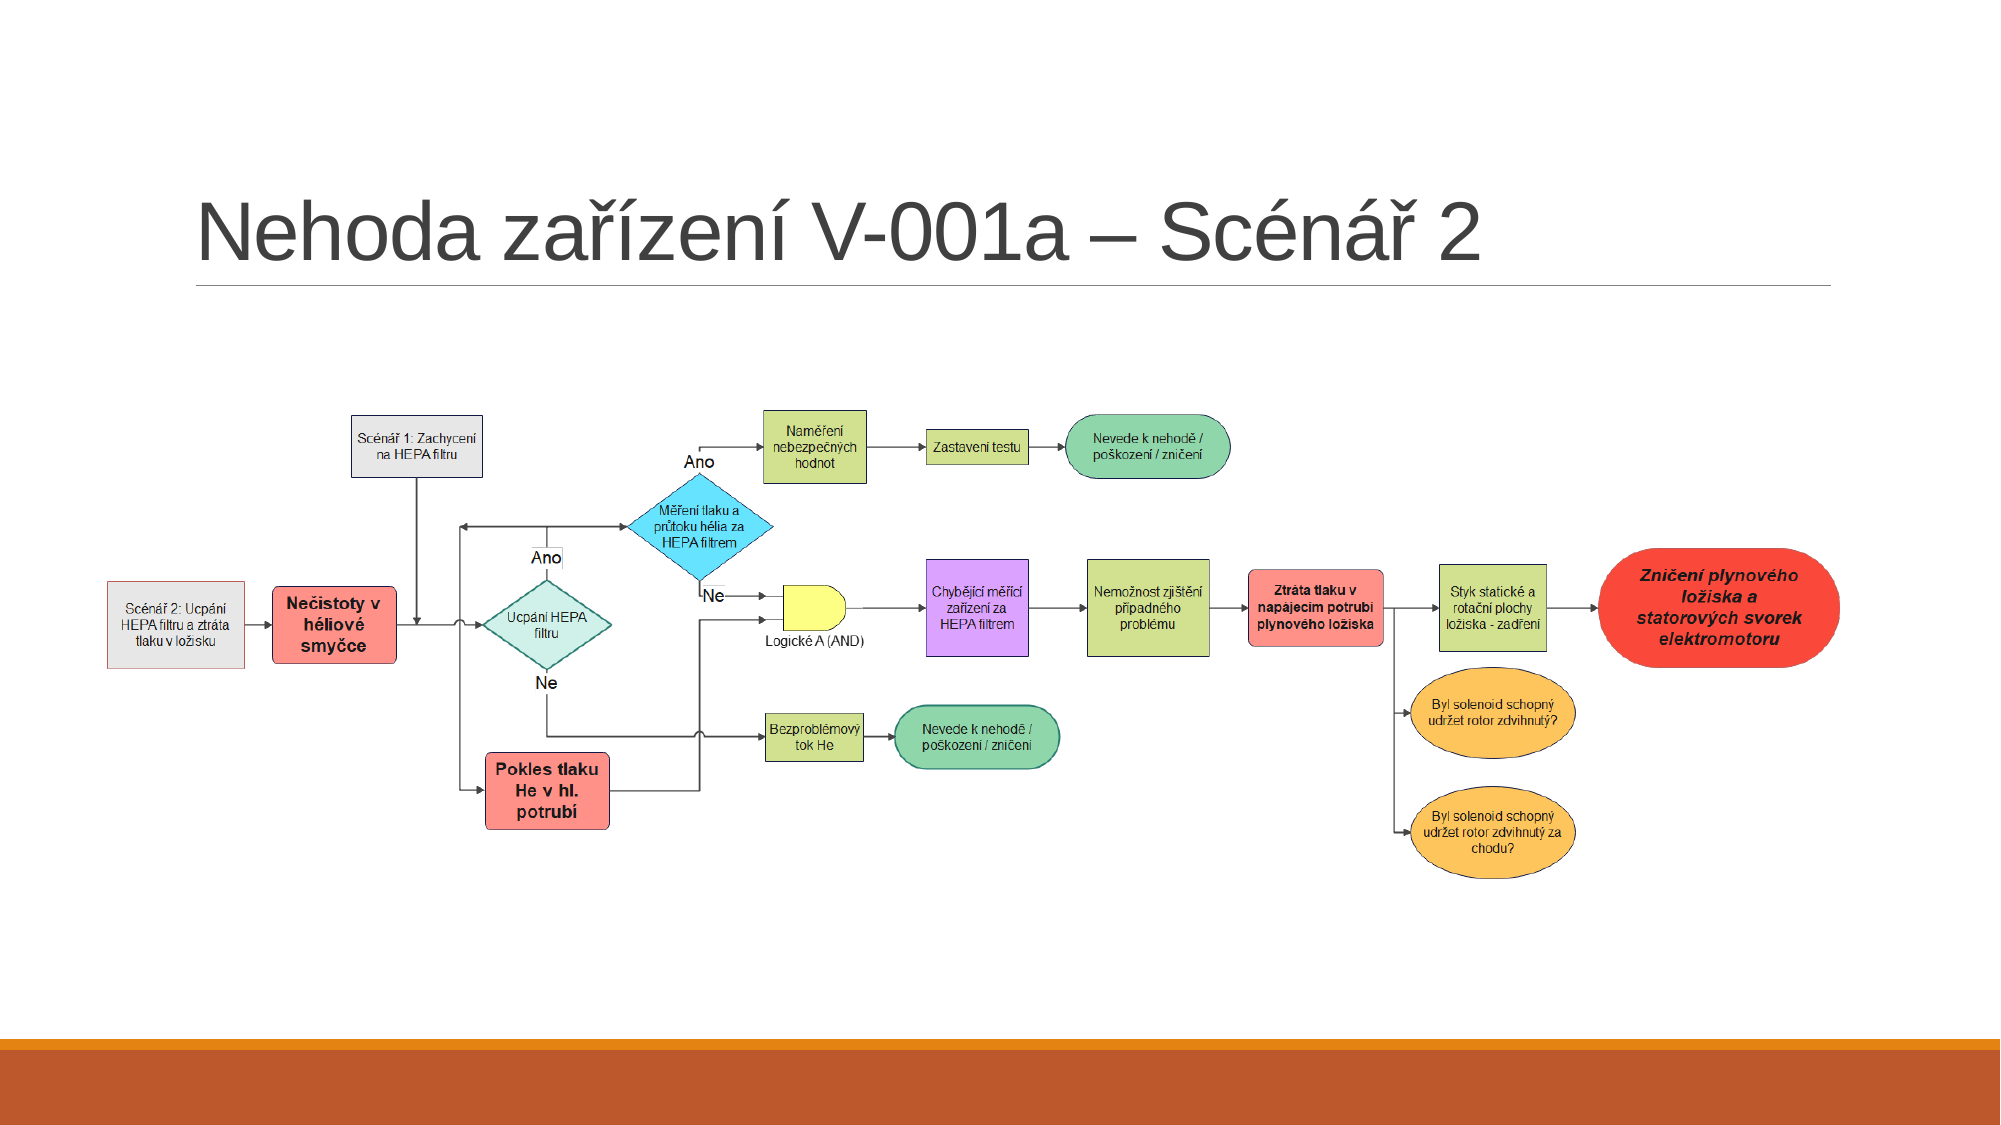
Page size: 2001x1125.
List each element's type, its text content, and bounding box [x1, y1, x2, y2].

title Nehoda zařízení V-001a – Scénář 2 [180, 47, 1830, 285]
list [106, 409, 1840, 879]
